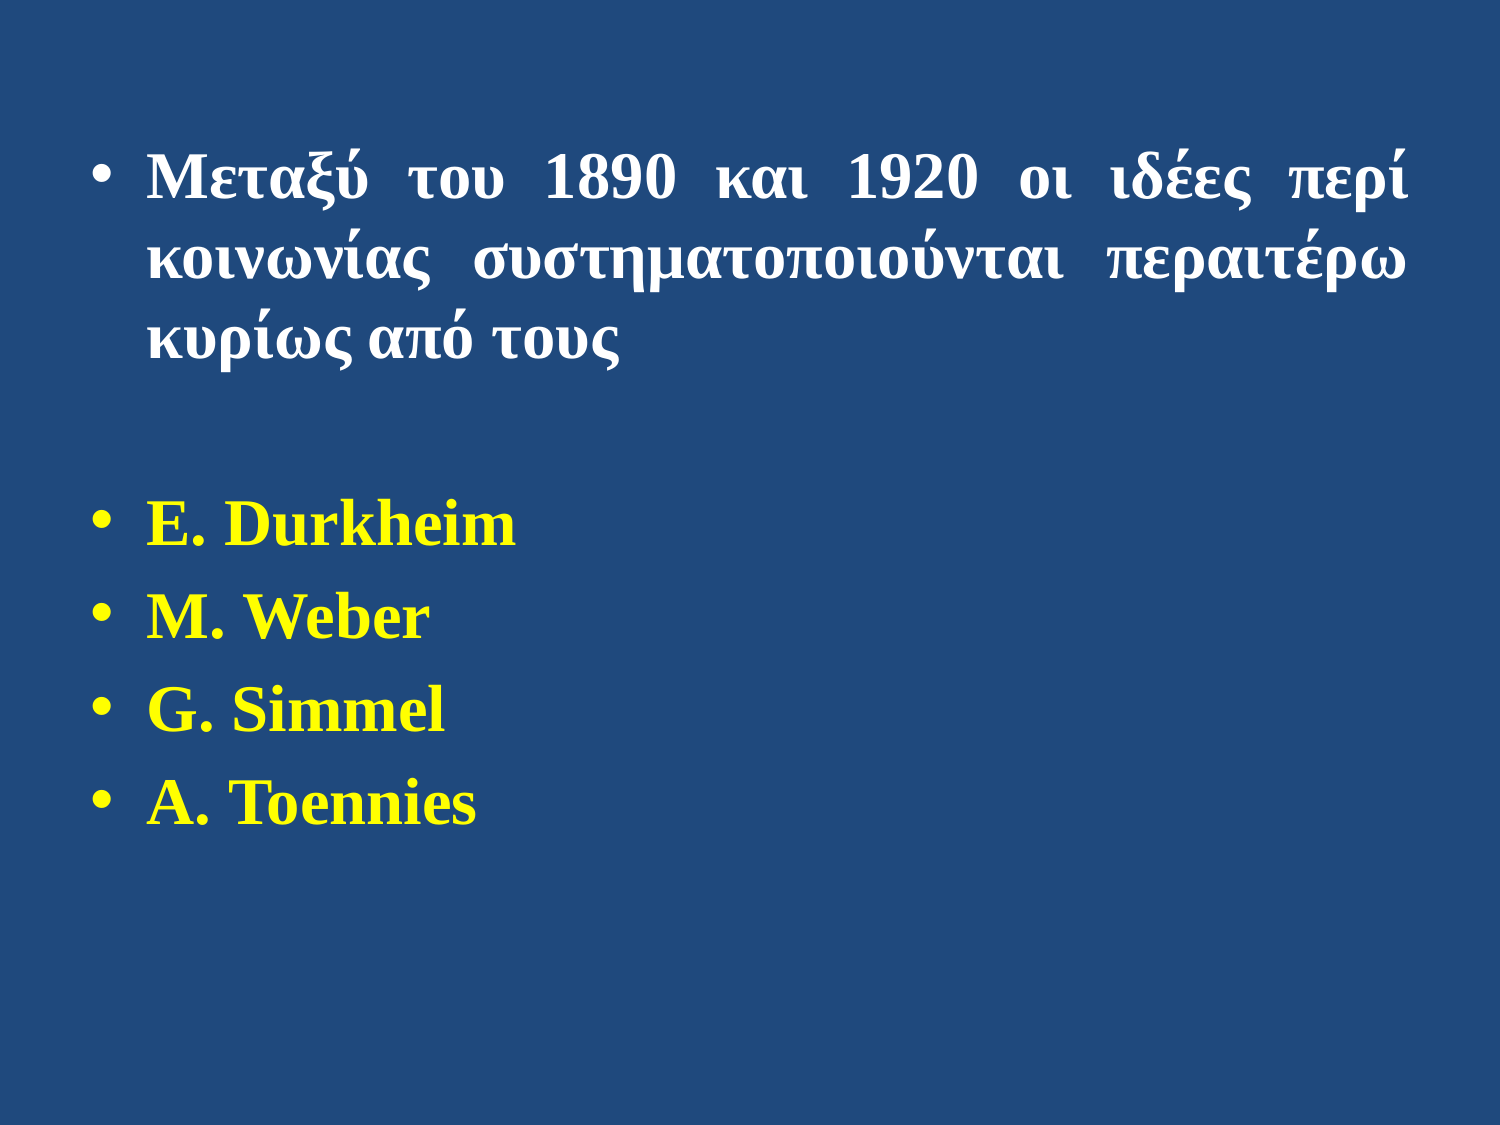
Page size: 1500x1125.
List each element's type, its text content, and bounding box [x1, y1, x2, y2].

list Μεταξύ του 1890 και 1920 οι ιδέες περί κοινωνίας συστηματοποιούνται περαιτέρω κυρίως από τους E. Durkheim M. Weber G. Simmel A. Toennies [75, 30, 1425, 1005]
